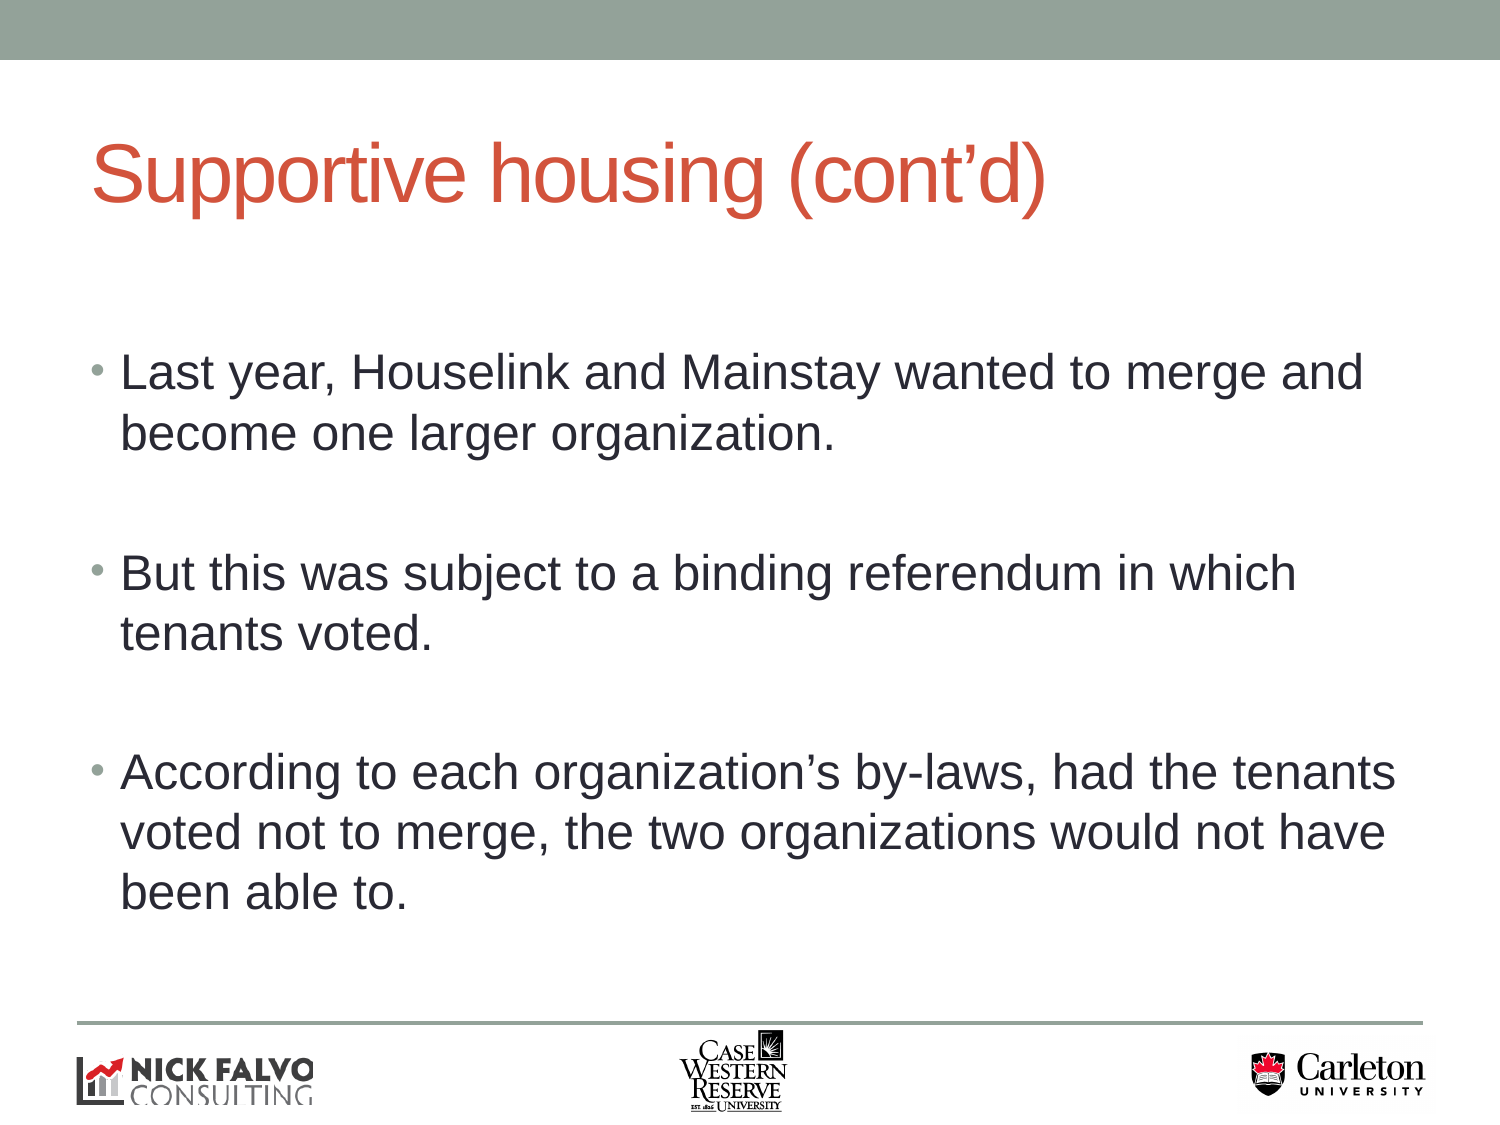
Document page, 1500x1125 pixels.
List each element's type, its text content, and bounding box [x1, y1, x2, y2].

picture [679, 1030, 793, 1120]
picture [1237, 1035, 1436, 1114]
list Last year, Houselink and Mainstay wanted to merge and become one larger organization. But this was subject to a binding referendum in which tenants voted. According to each organization’s by-laws, had the tenants voted not to merge, the two organizations would not have been able to. [75, 262, 1425, 988]
title Supportive housing (cont’d) [75, 87, 1425, 250]
